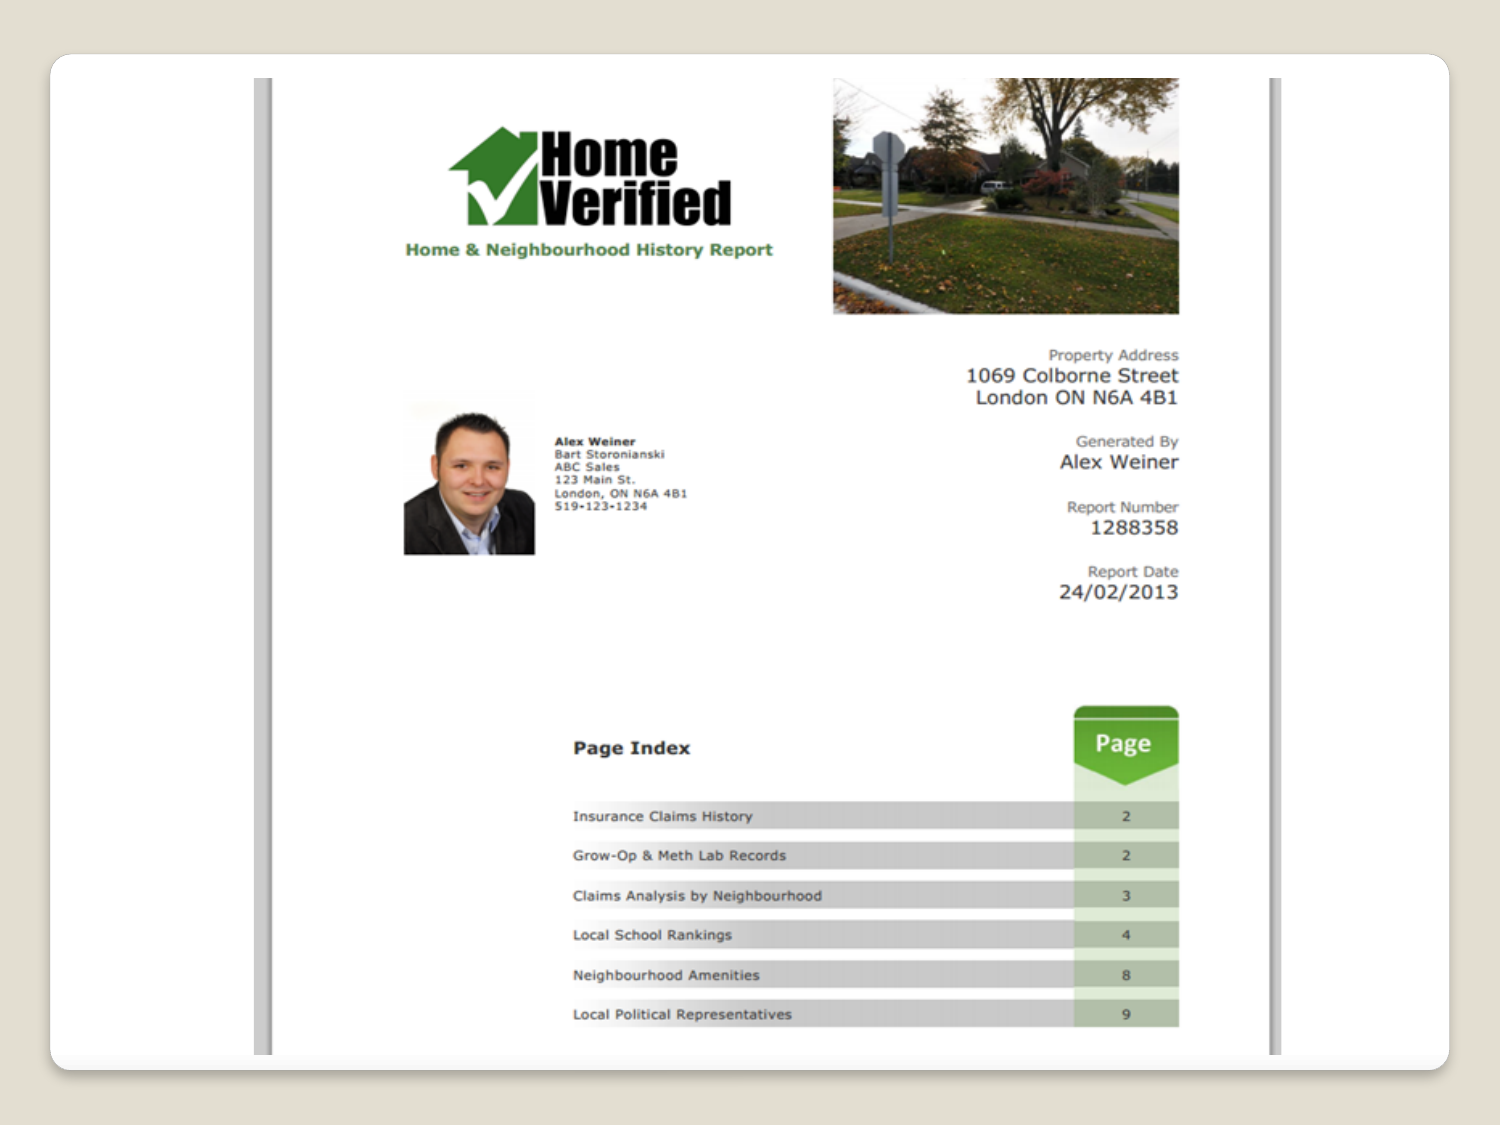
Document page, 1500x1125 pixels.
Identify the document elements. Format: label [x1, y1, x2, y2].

list [253, 77, 1282, 1055]
